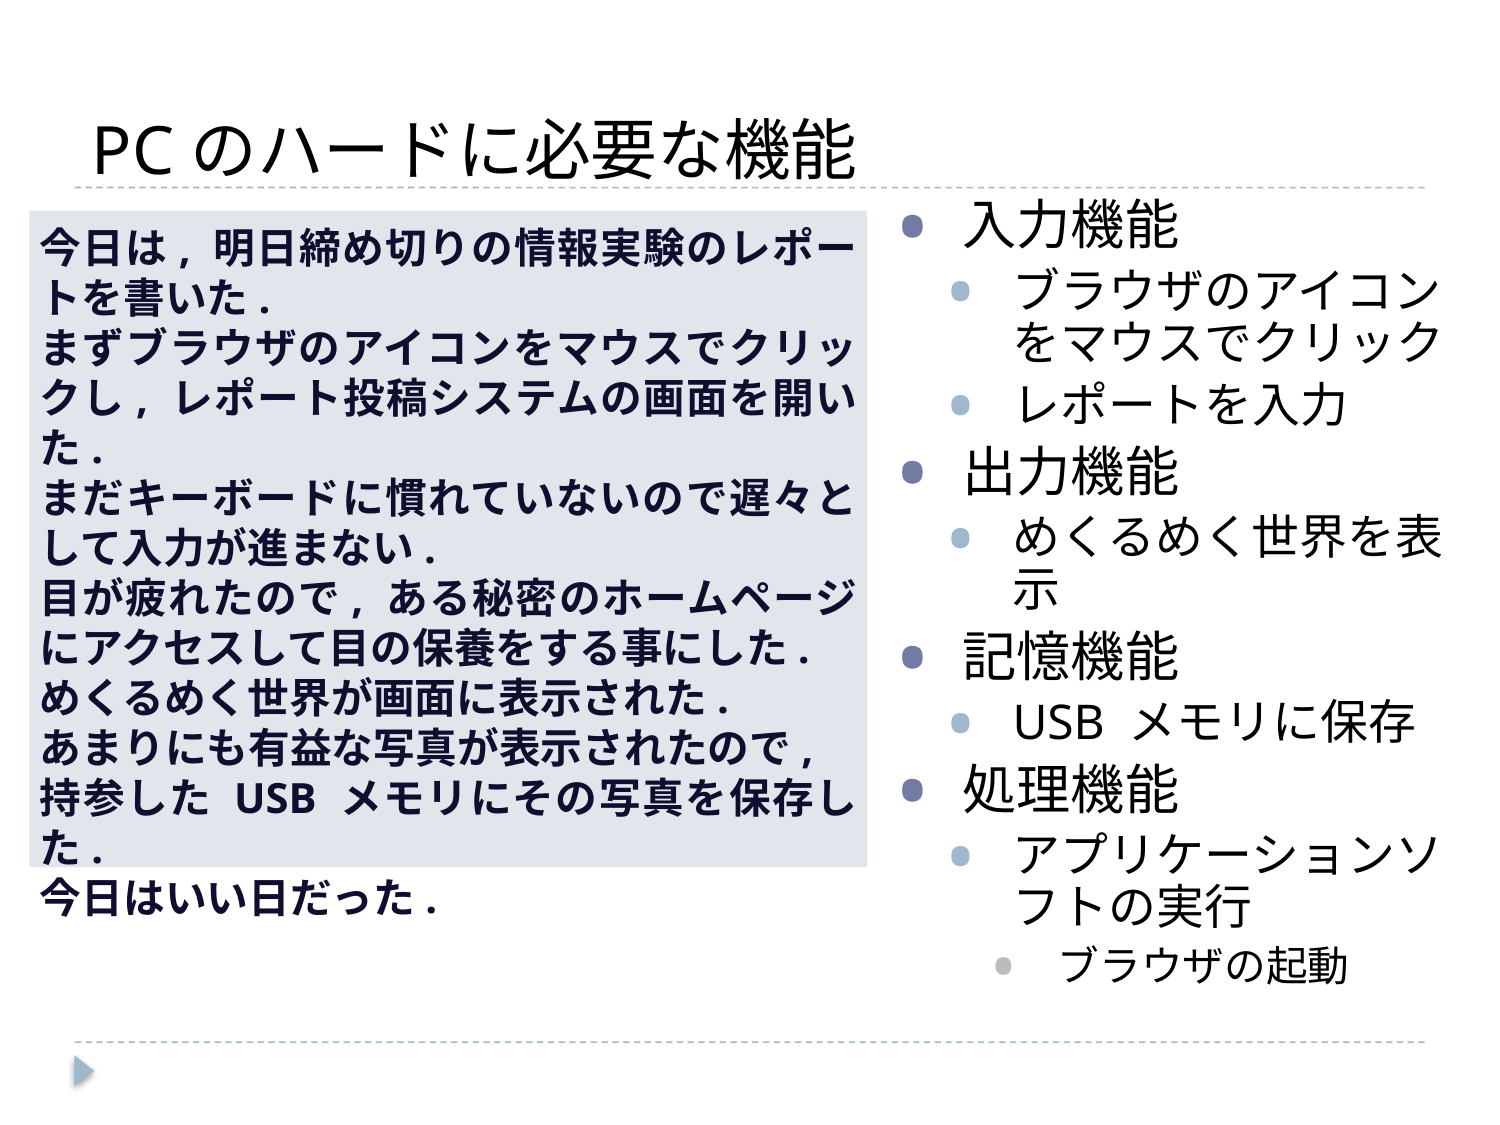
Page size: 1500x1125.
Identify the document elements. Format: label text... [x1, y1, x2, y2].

list 入力機能 ブラウザのアイコンをマウスでクリック レポートを入力 出力機能 めくるめく世界を表示 記憶機能 USB メモリに保存 処理機能 アプリケーションソフトの実行 ブラウザの起動 [842, 200, 1486, 988]
title PCのハードに必要な機能 [76, 0, 1428, 196]
text_box 今日は, 明日締め切りの情報実験のレポートを書いた. まずブラウザのアイコンをマウスでクリックし, レポート投稿システムの画面を開いた. まだキーボードに慣れていないので遅々として入力が進まない. 目が疲れたので, ある秘密のホームページにアクセスして目の保養をする事にした. めくるめく世界が画面に表示された. あまりにも有益な写真が表示されたので, 持参した USB メモリにその写真を保存した. 今日はいい日だった. [29, 210, 868, 868]
